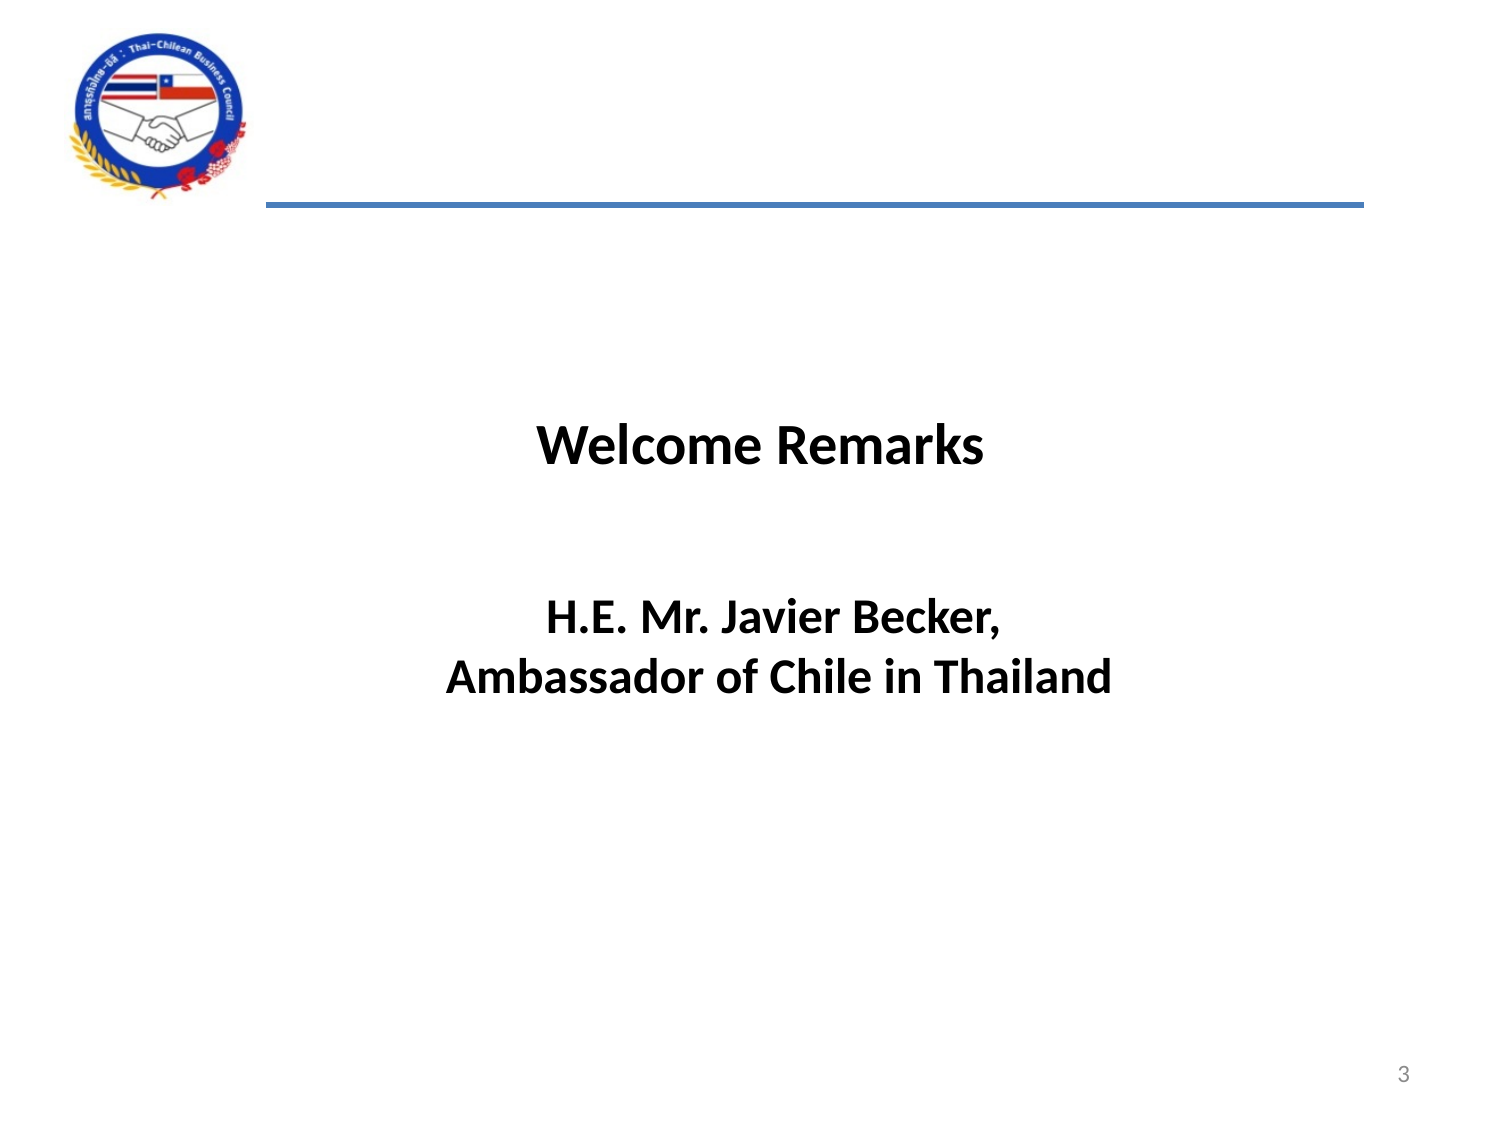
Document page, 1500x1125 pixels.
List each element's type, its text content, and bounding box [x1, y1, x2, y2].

slide_number 3 [1074, 1042, 1425, 1103]
text_box Welcome Remarks [171, 399, 1365, 484]
text_box H.E. Mr. Javier Becker, Ambassador of Chile in Thailand [383, 575, 1176, 711]
picture [64, 28, 254, 206]
